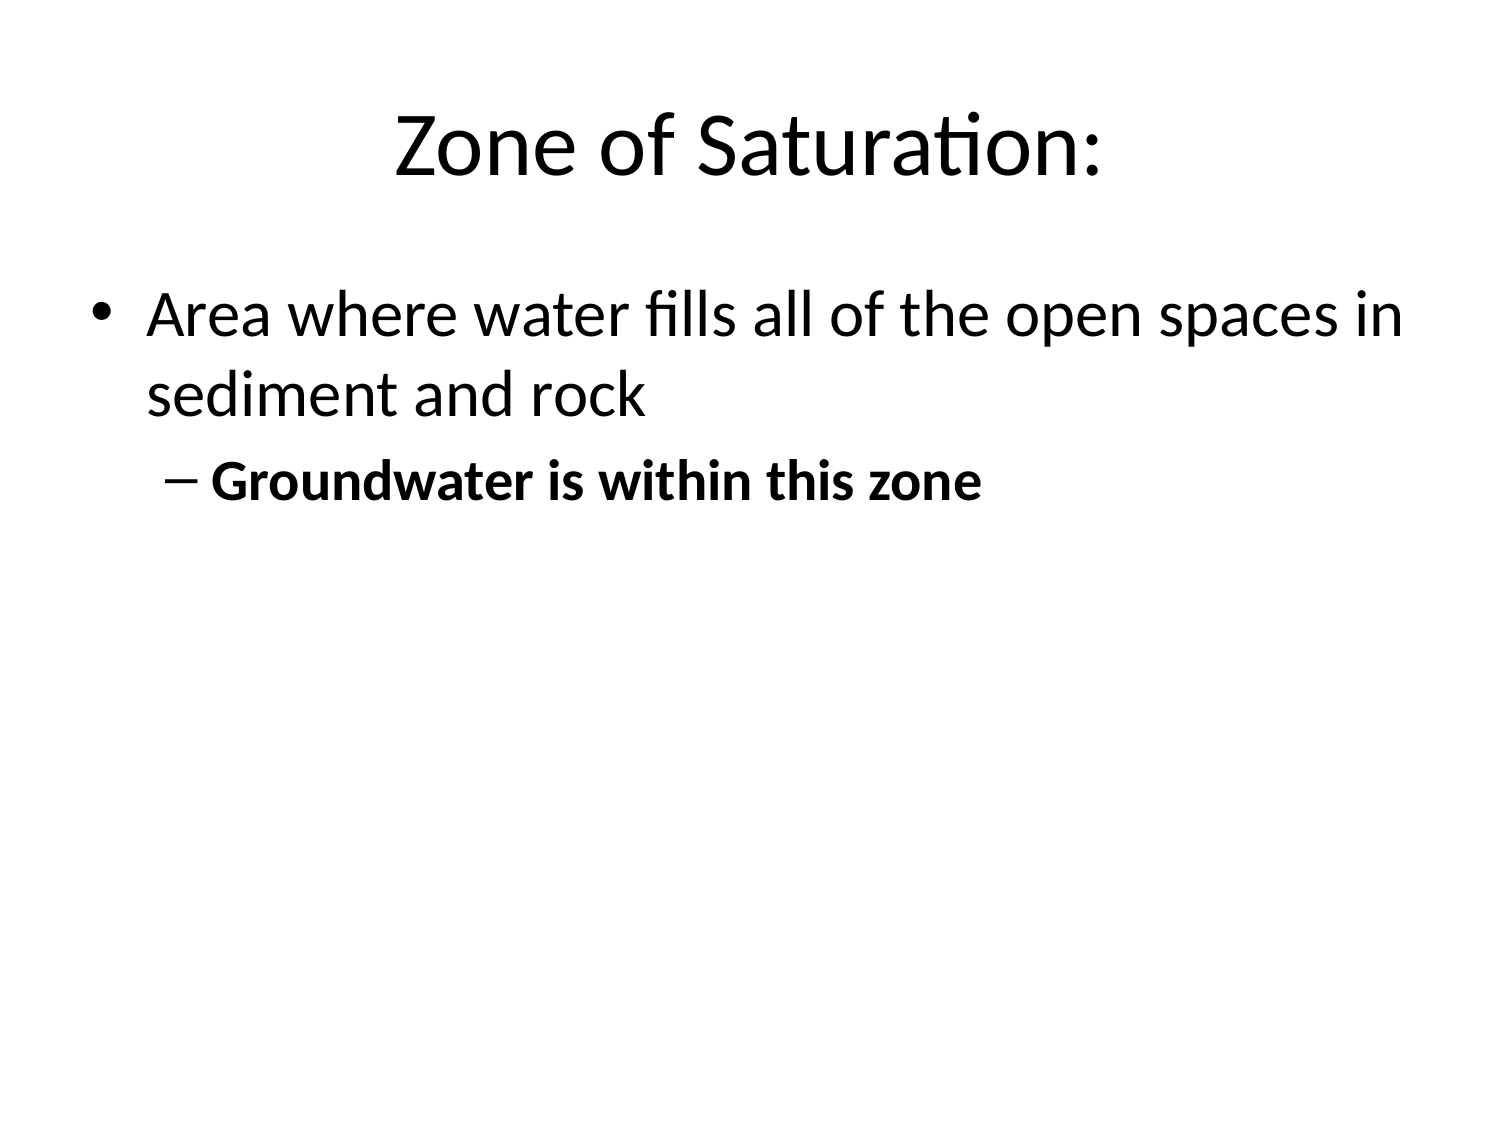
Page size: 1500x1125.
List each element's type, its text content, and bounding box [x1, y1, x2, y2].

title Zone of Saturation: [75, 45, 1425, 233]
list Area where water fills all of the open spaces in sediment and rock Groundwater is within this zone [75, 262, 1425, 1005]
